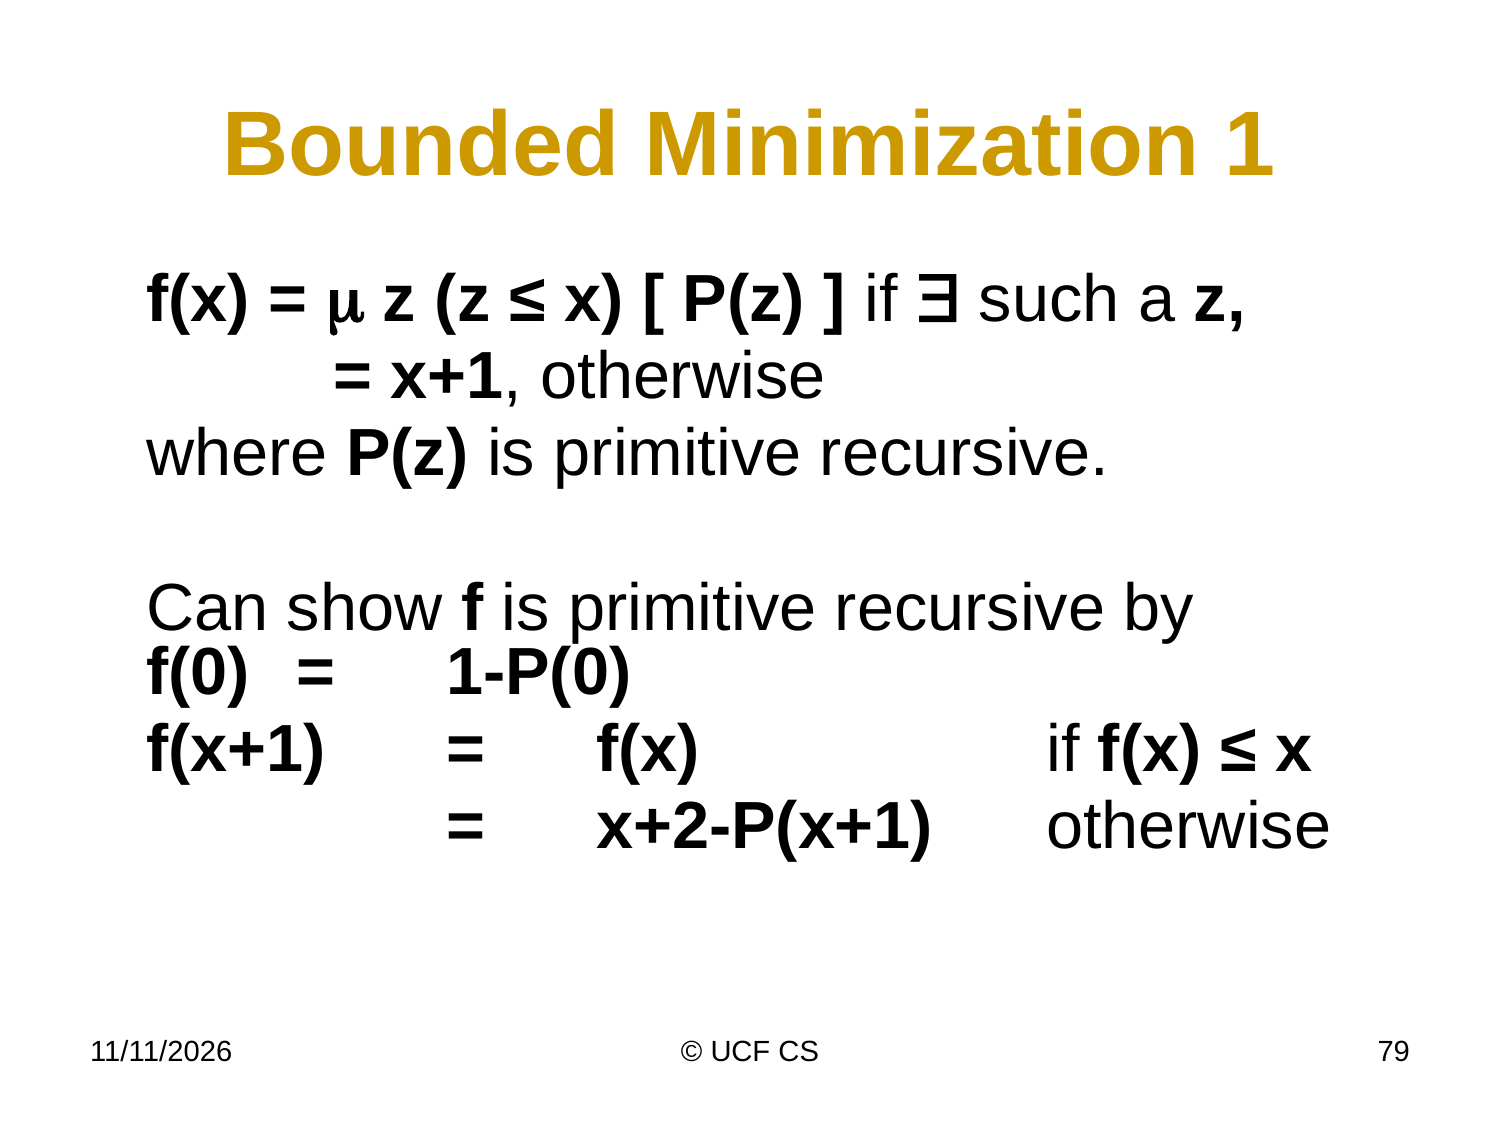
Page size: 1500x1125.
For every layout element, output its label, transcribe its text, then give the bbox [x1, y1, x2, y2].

list f(x) = m z (z ≤ x) [ P(z) ] if  such a z, = x+1, otherwise where P(z) is primitive recursive. Can show f is primitive recursive by f(0) = 1-P(0) f(x+1) = f(x) if f(x) ≤ x = x+2-P(x+1) otherwise [75, 262, 1425, 1005]
footer © UCF CS [512, 1024, 988, 1103]
slide_number 79 [1074, 1024, 1426, 1103]
title Bounded Minimization 1 [75, 45, 1425, 233]
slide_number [74, 1024, 426, 1103]
